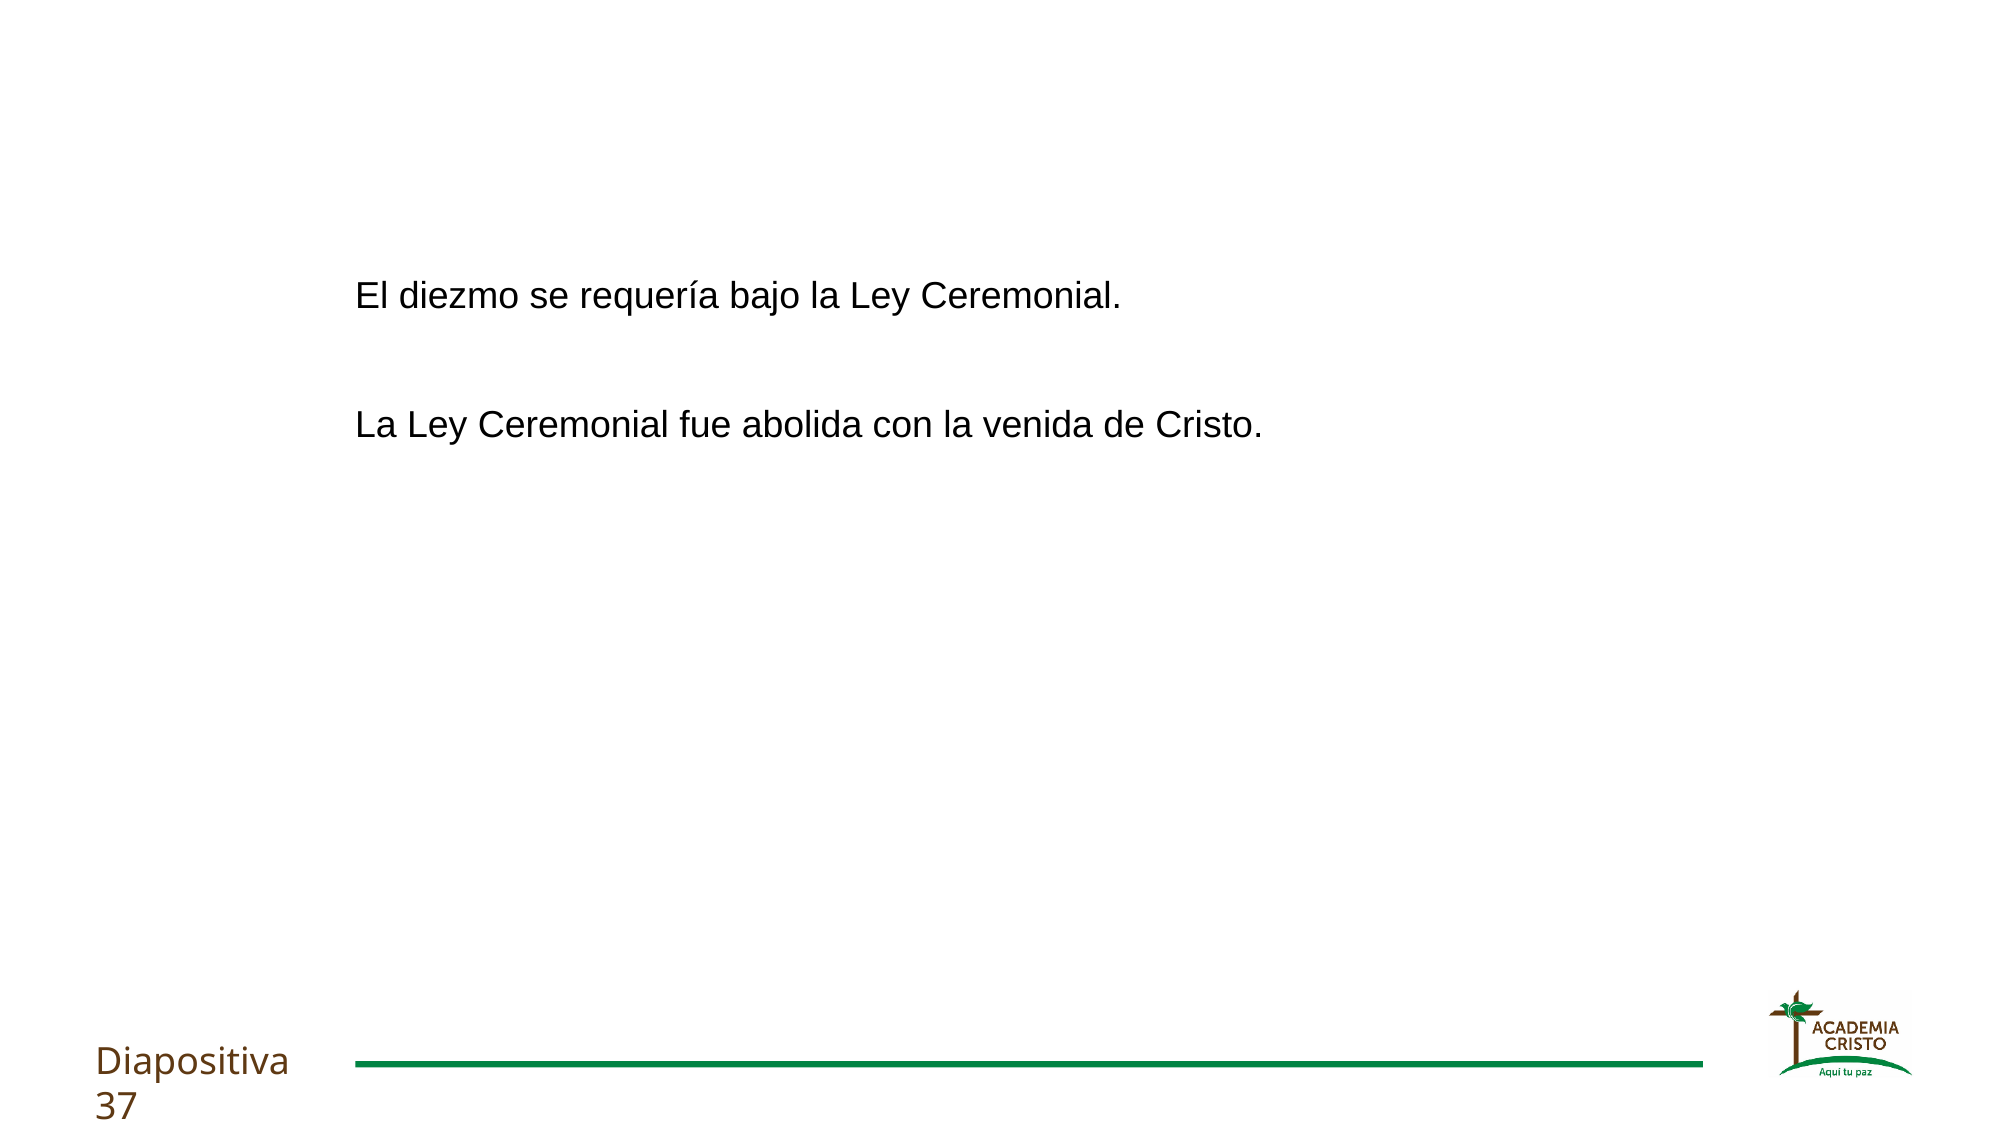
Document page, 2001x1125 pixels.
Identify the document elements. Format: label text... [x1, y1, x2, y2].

text_box El diezmo se requería bajo la Ley Ceremonial. La Ley Ceremonial fue abolida con la venida de Cristo. [265, 260, 1812, 453]
text_box Diapositiva 37 [80, 1029, 340, 1125]
picture [1760, 984, 1922, 1091]
